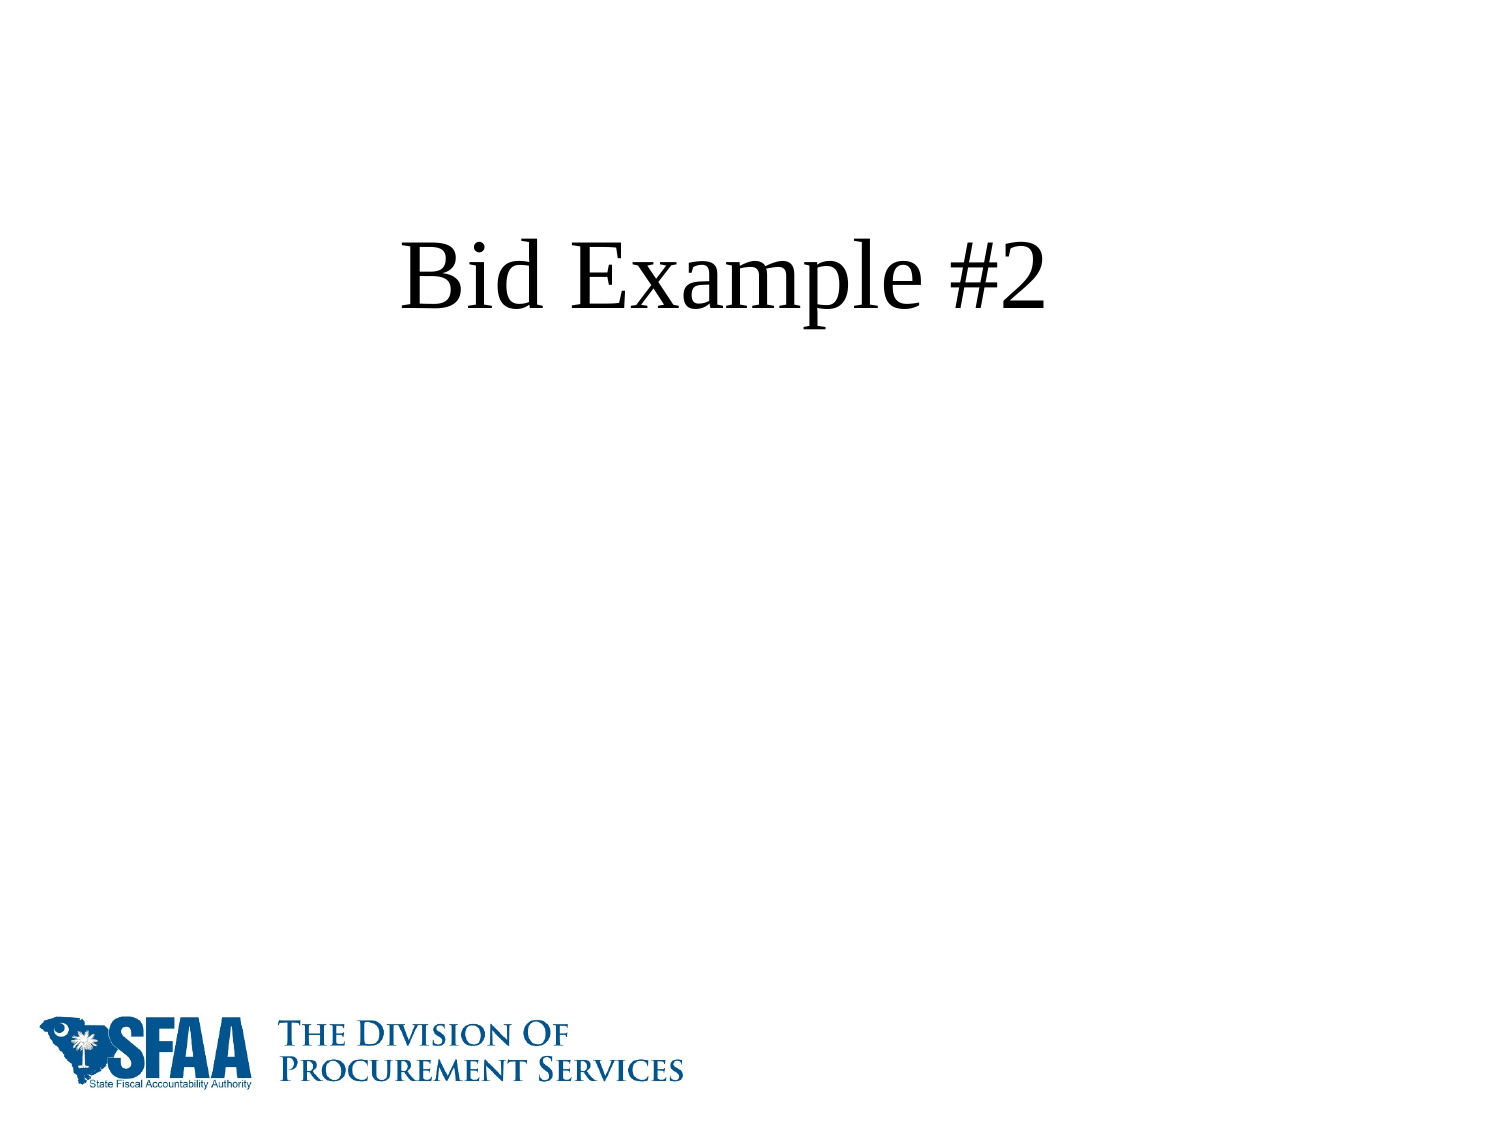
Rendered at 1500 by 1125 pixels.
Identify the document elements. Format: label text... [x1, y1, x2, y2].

title Bid Example #2 [87, 212, 1363, 290]
text_box [74, 290, 1425, 766]
picture [37, 1012, 825, 1092]
